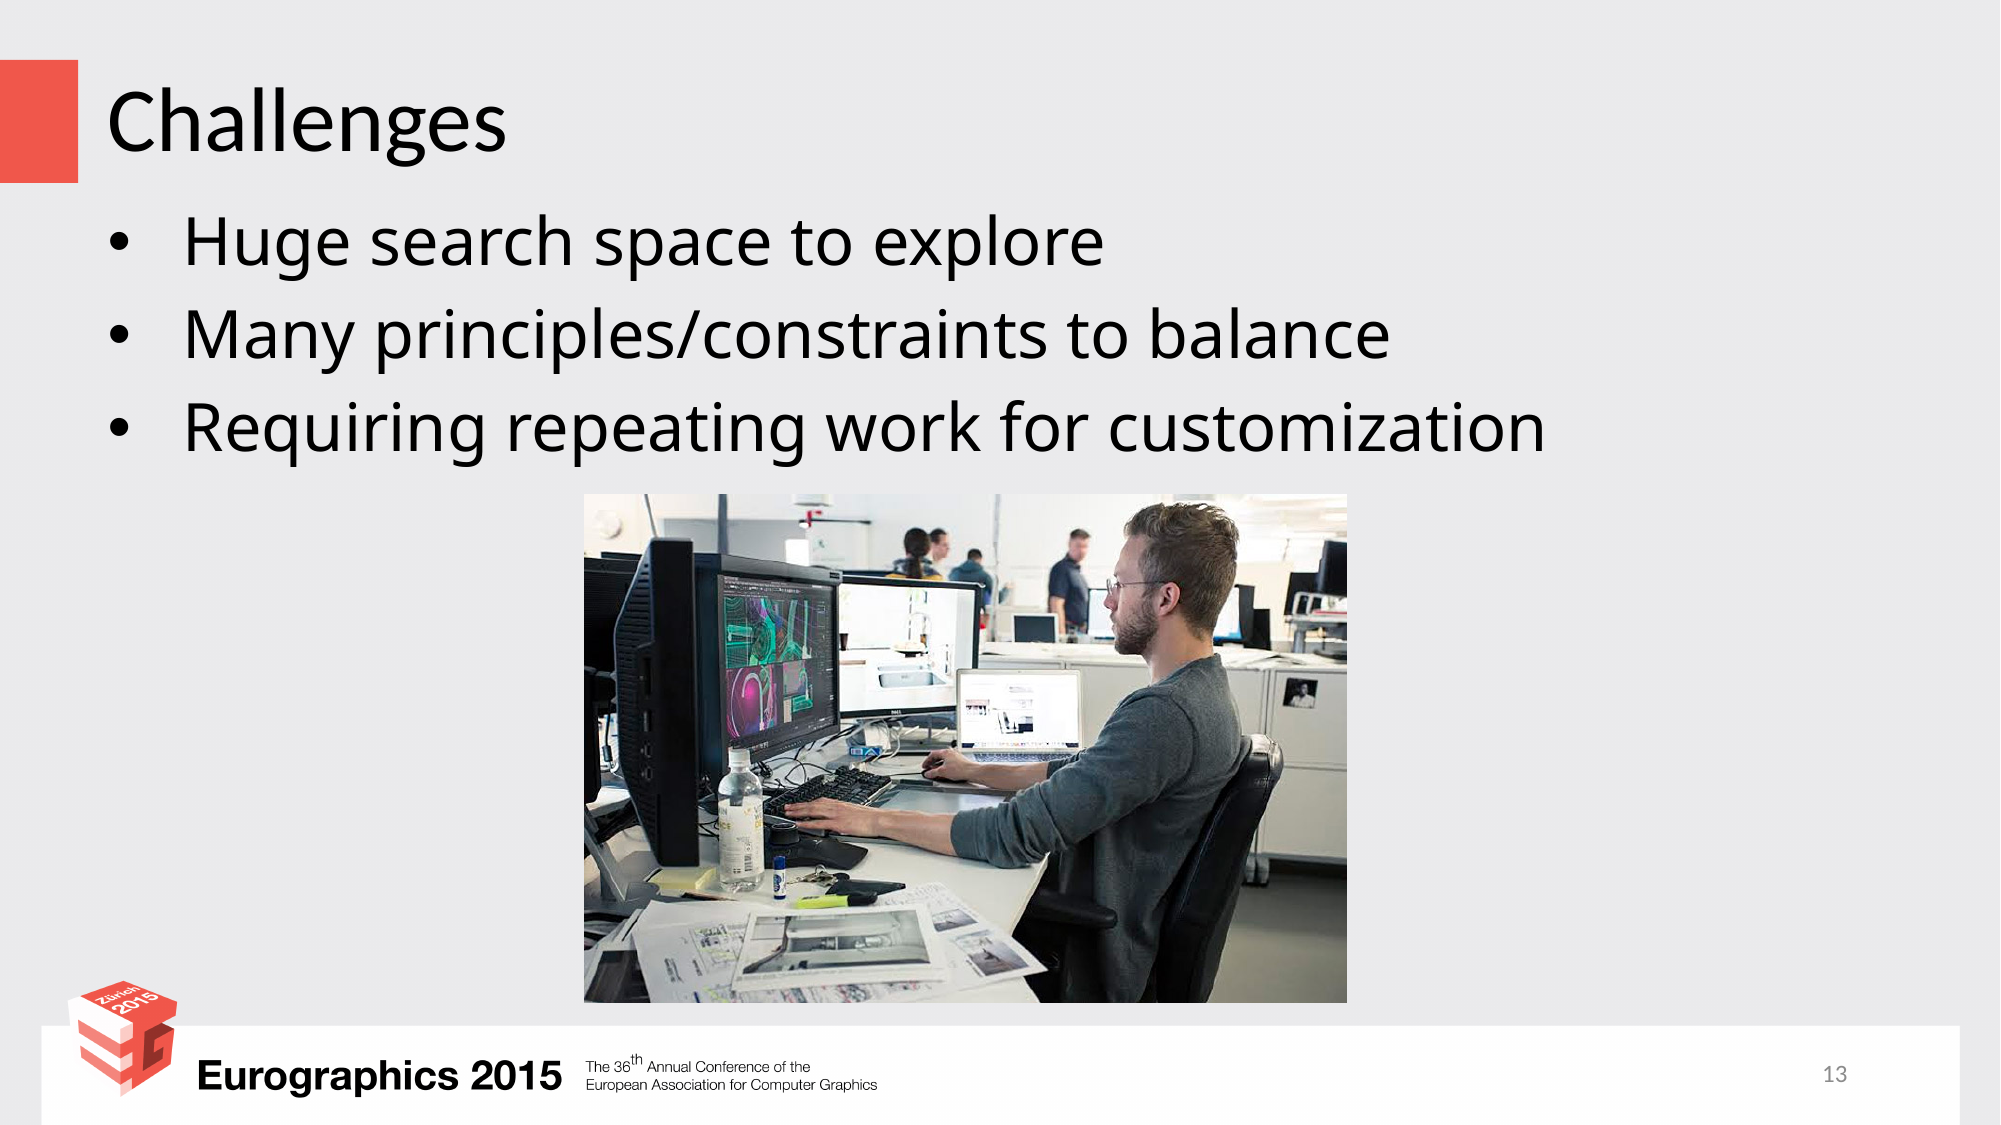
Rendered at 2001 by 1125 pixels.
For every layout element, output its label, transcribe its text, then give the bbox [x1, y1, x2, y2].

slide_number 13 [1737, 1042, 1863, 1103]
list Huge search space to explore Many principles/constraints to balance Requiring repeating work for customization [78, 200, 1922, 888]
title Challenges [78, 59, 1922, 183]
picture [0, 0, 2001, 1125]
